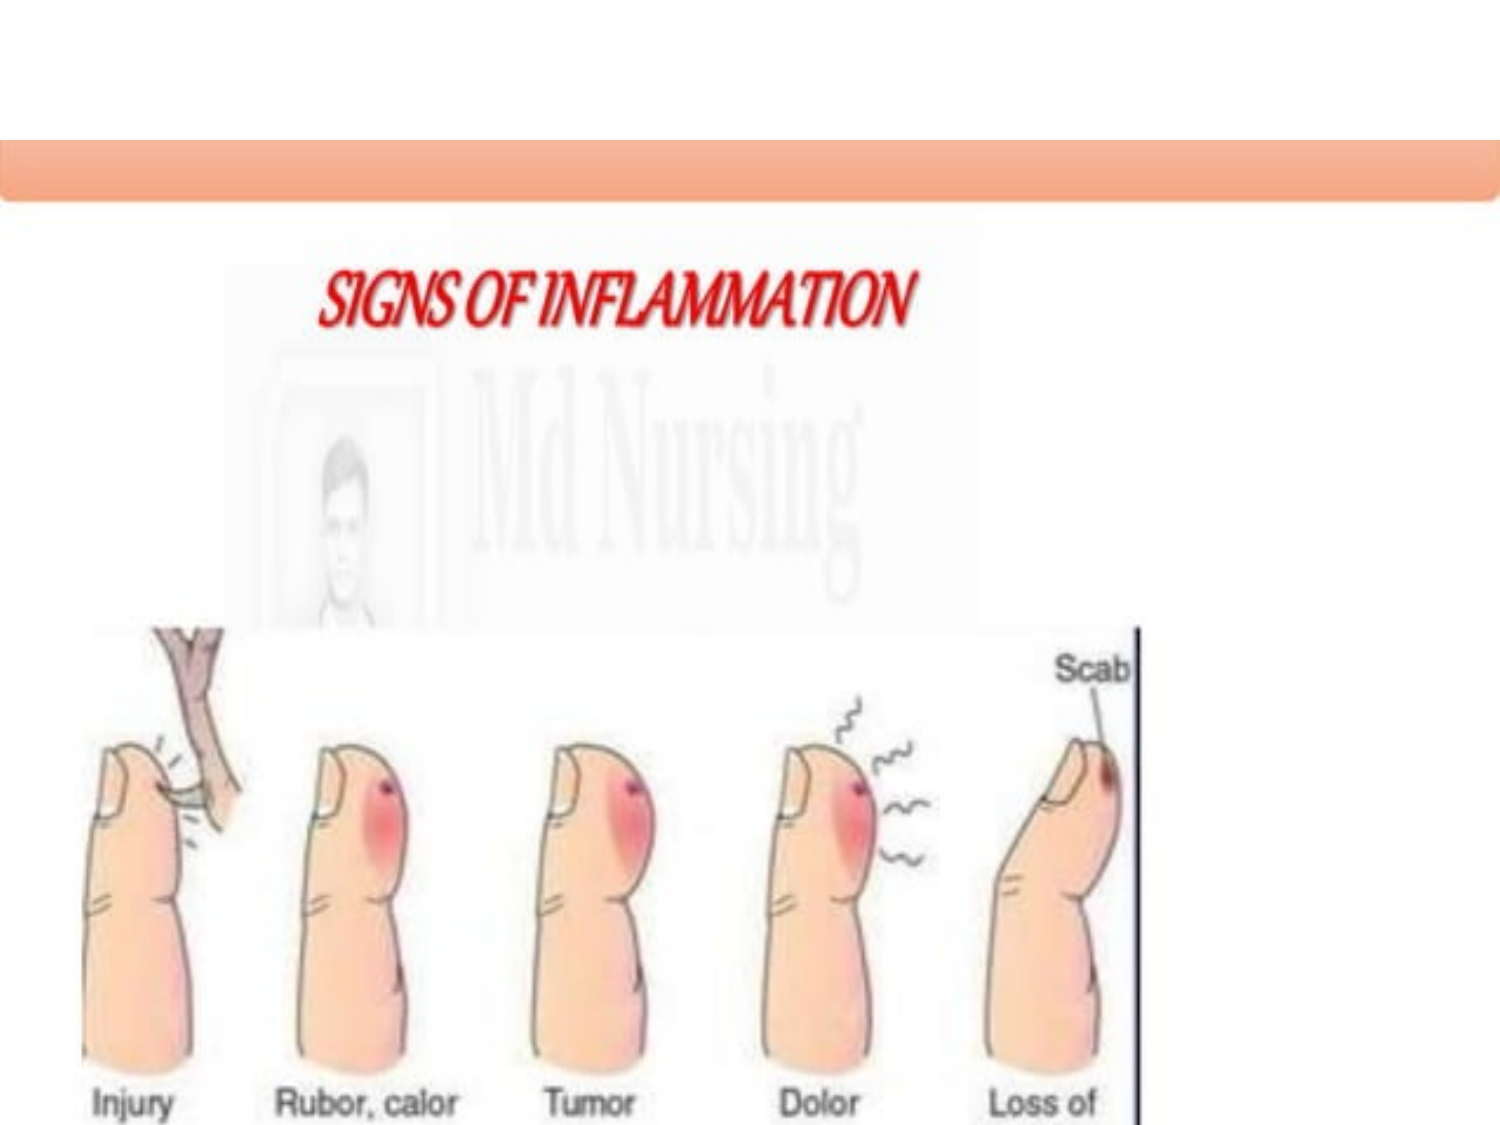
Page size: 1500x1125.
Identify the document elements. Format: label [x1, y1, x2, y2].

picture [0, 139, 1500, 1125]
